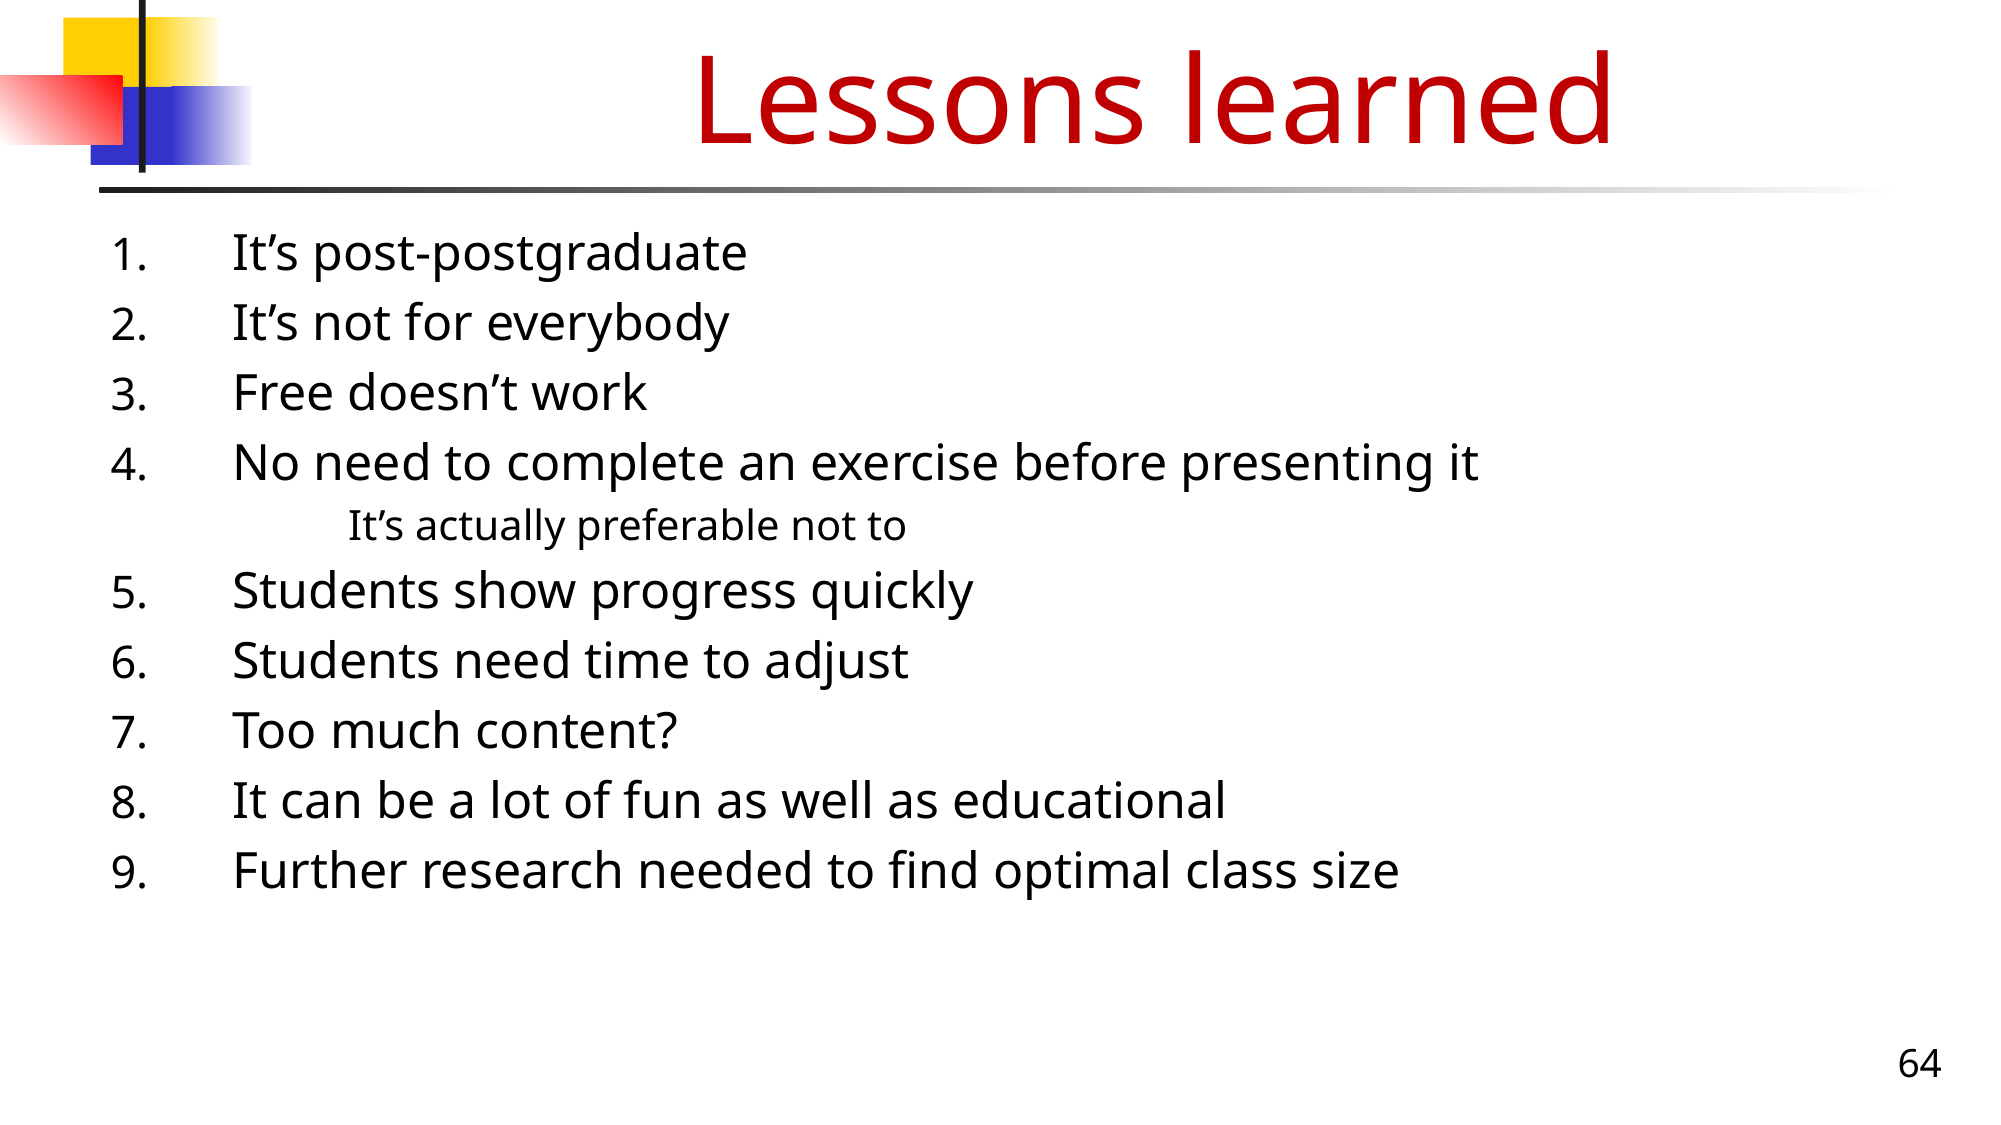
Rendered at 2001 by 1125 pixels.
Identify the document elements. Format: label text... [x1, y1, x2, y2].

slide_number 64 [1540, 1023, 1958, 1100]
title Lessons learned [310, 37, 2000, 176]
list It’s post-postgraduate It’s not for everybody Free doesn’t work No need to complete an exercise before presenting it It’s actually preferable not to Students show progress quickly Students need time to adjust Too much content? It can be a lot of fun as well as educational Further research needed to find optimal class size [95, 212, 1786, 947]
